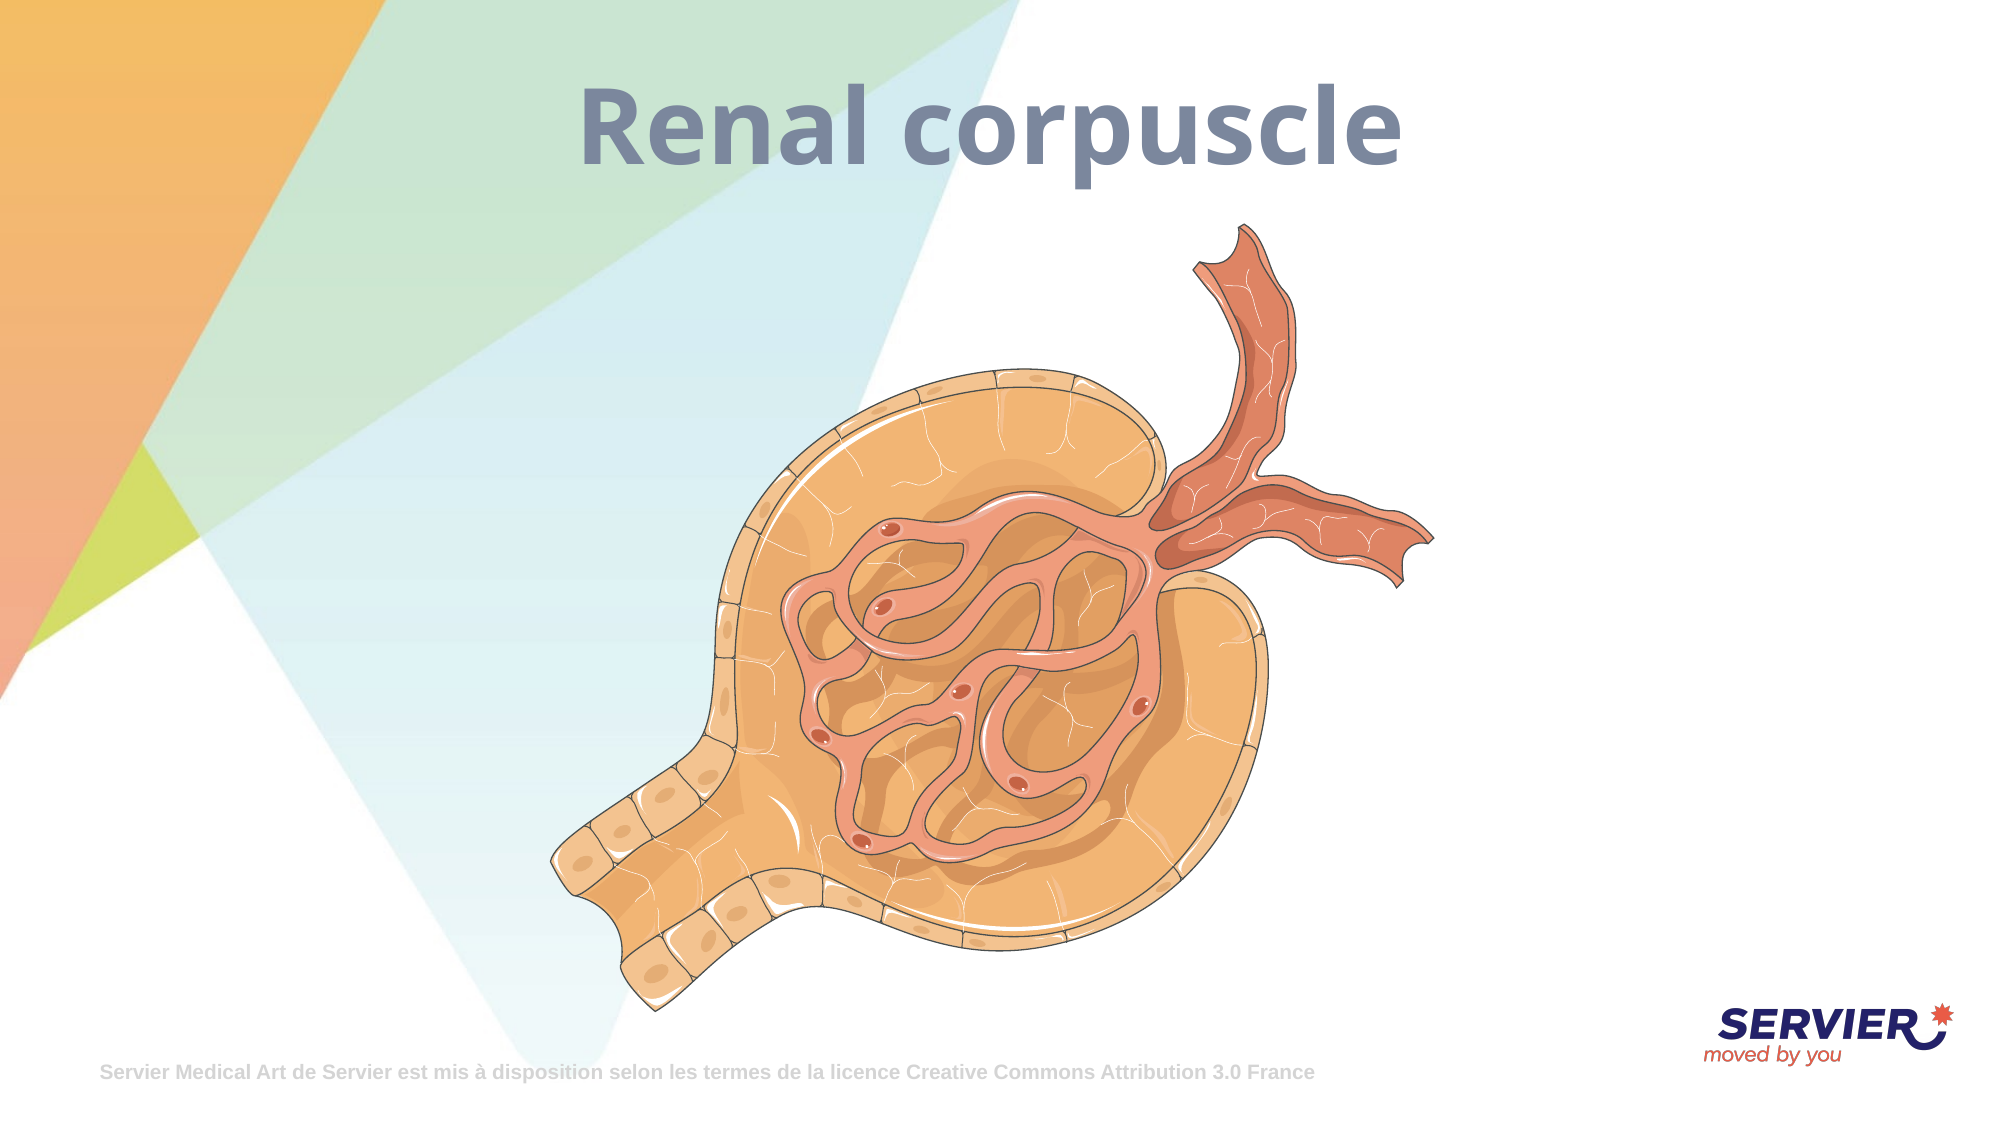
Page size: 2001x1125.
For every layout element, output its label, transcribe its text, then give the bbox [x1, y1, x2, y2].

title Renal corpuscle [54, 12, 1926, 232]
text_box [550, 223, 1435, 1012]
picture [0, 0, 2001, 1125]
